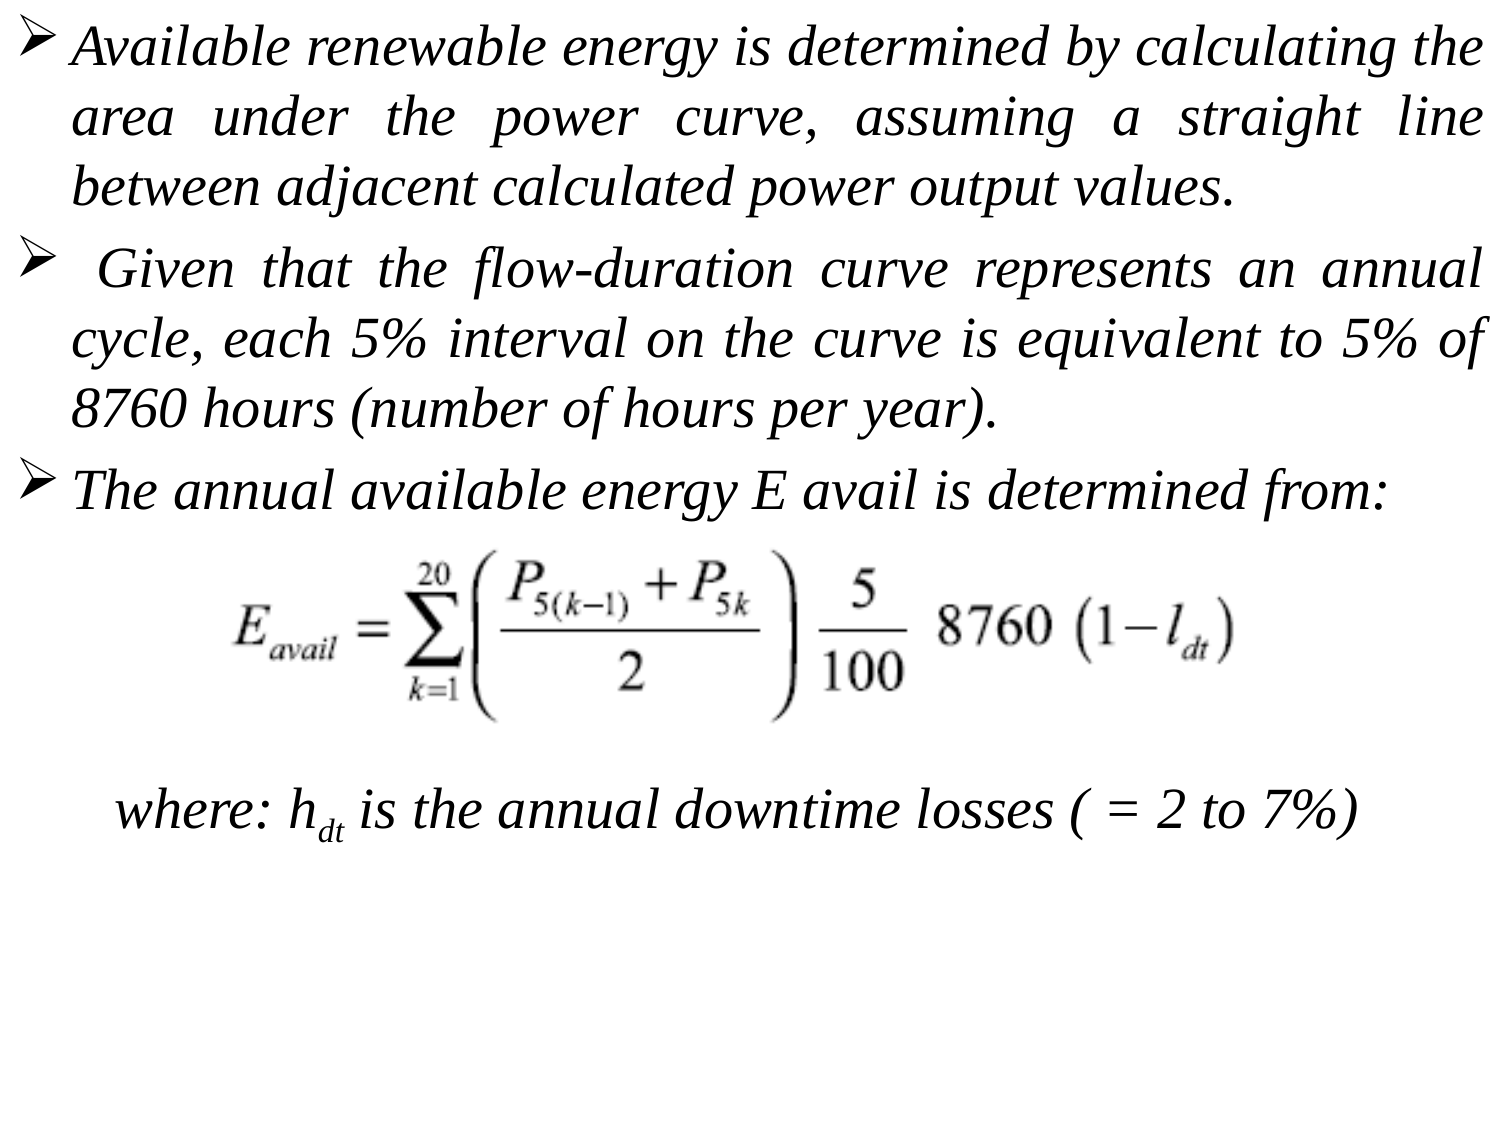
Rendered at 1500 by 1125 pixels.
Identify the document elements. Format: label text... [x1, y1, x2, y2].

list Available renewable energy is determined by calculating the area under the power curve, assuming a straight line between adjacent calculated power output values. Given that the flow-duration curve represents an annual cycle, each 5% interval on the curve is equivalent to 5% of 8760 hours (number of hours per year). The annual available energy E avail is determined from: [0, 0, 1500, 1125]
picture [212, 524, 1291, 763]
text_box where: hdt is the annual downtime losses ( = 2 to 7%) [99, 762, 1463, 857]
